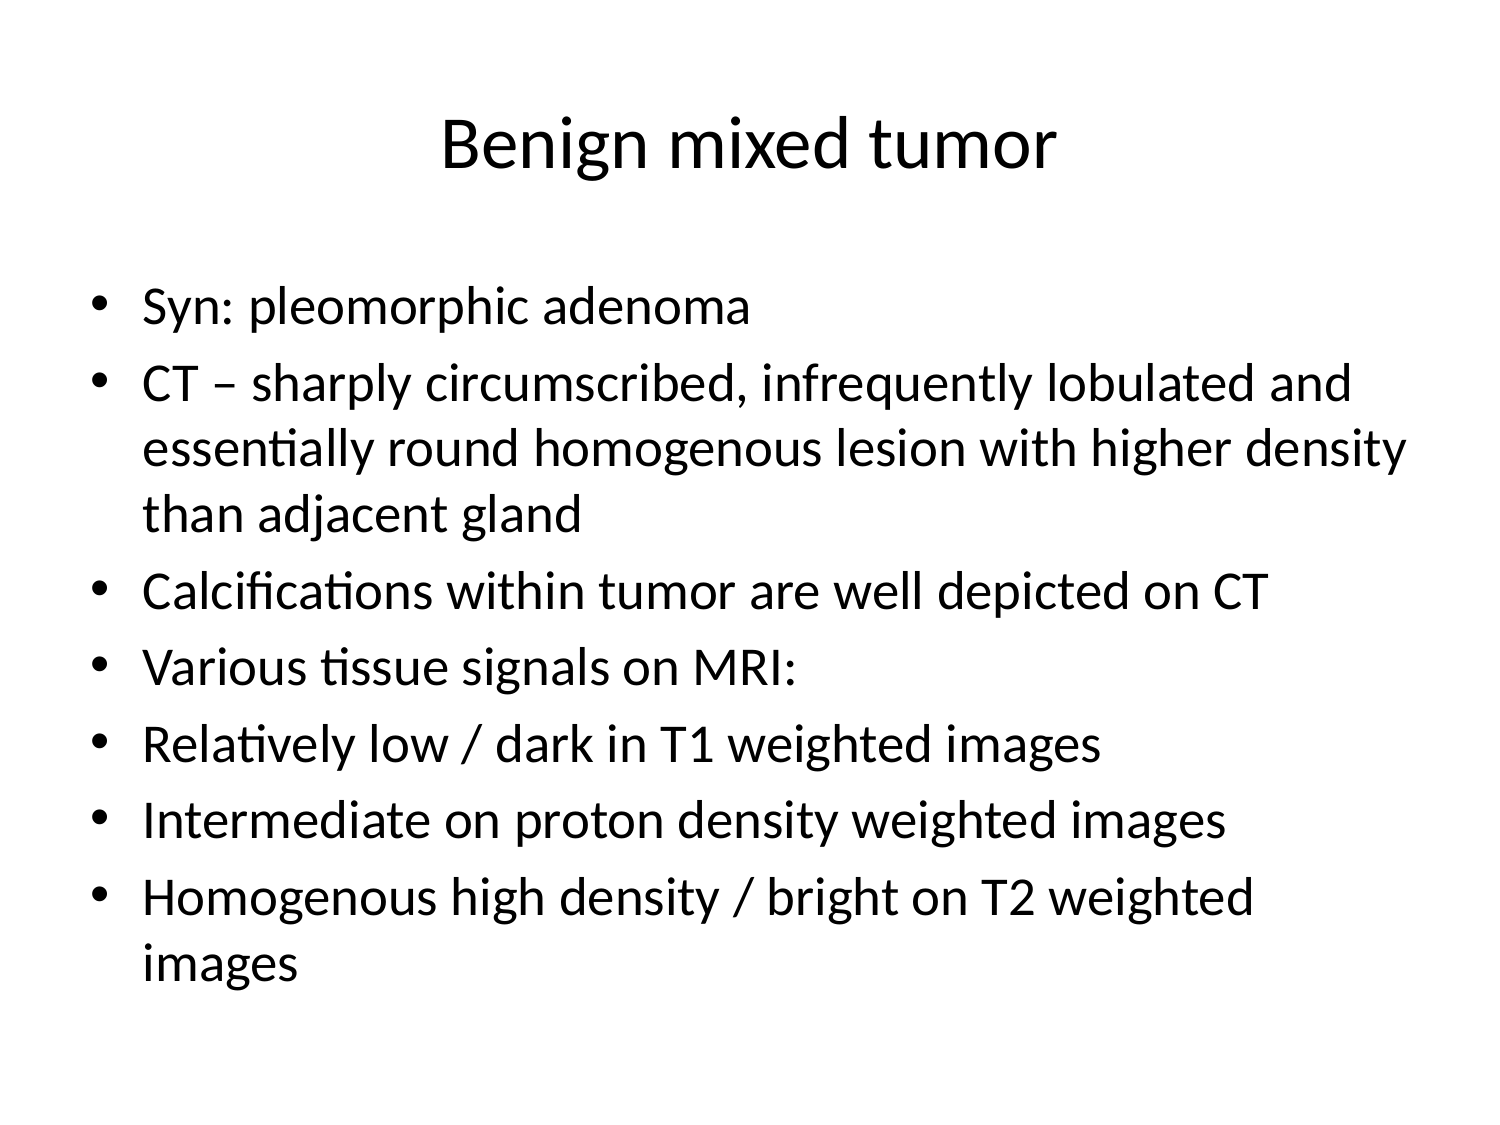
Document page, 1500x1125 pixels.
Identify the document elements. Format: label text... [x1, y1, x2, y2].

title Benign mixed tumor [75, 45, 1425, 233]
list Syn: pleomorphic adenoma CT – sharply circumscribed, infrequently lobulated and essentially round homogenous lesion with higher density than adjacent gland Calcifications within tumor are well depicted on CT Various tissue signals on MRI: Relatively low / dark in T1 weighted images Intermediate on proton density weighted images Homogenous high density / bright on T2 weighted images [75, 262, 1425, 1005]
